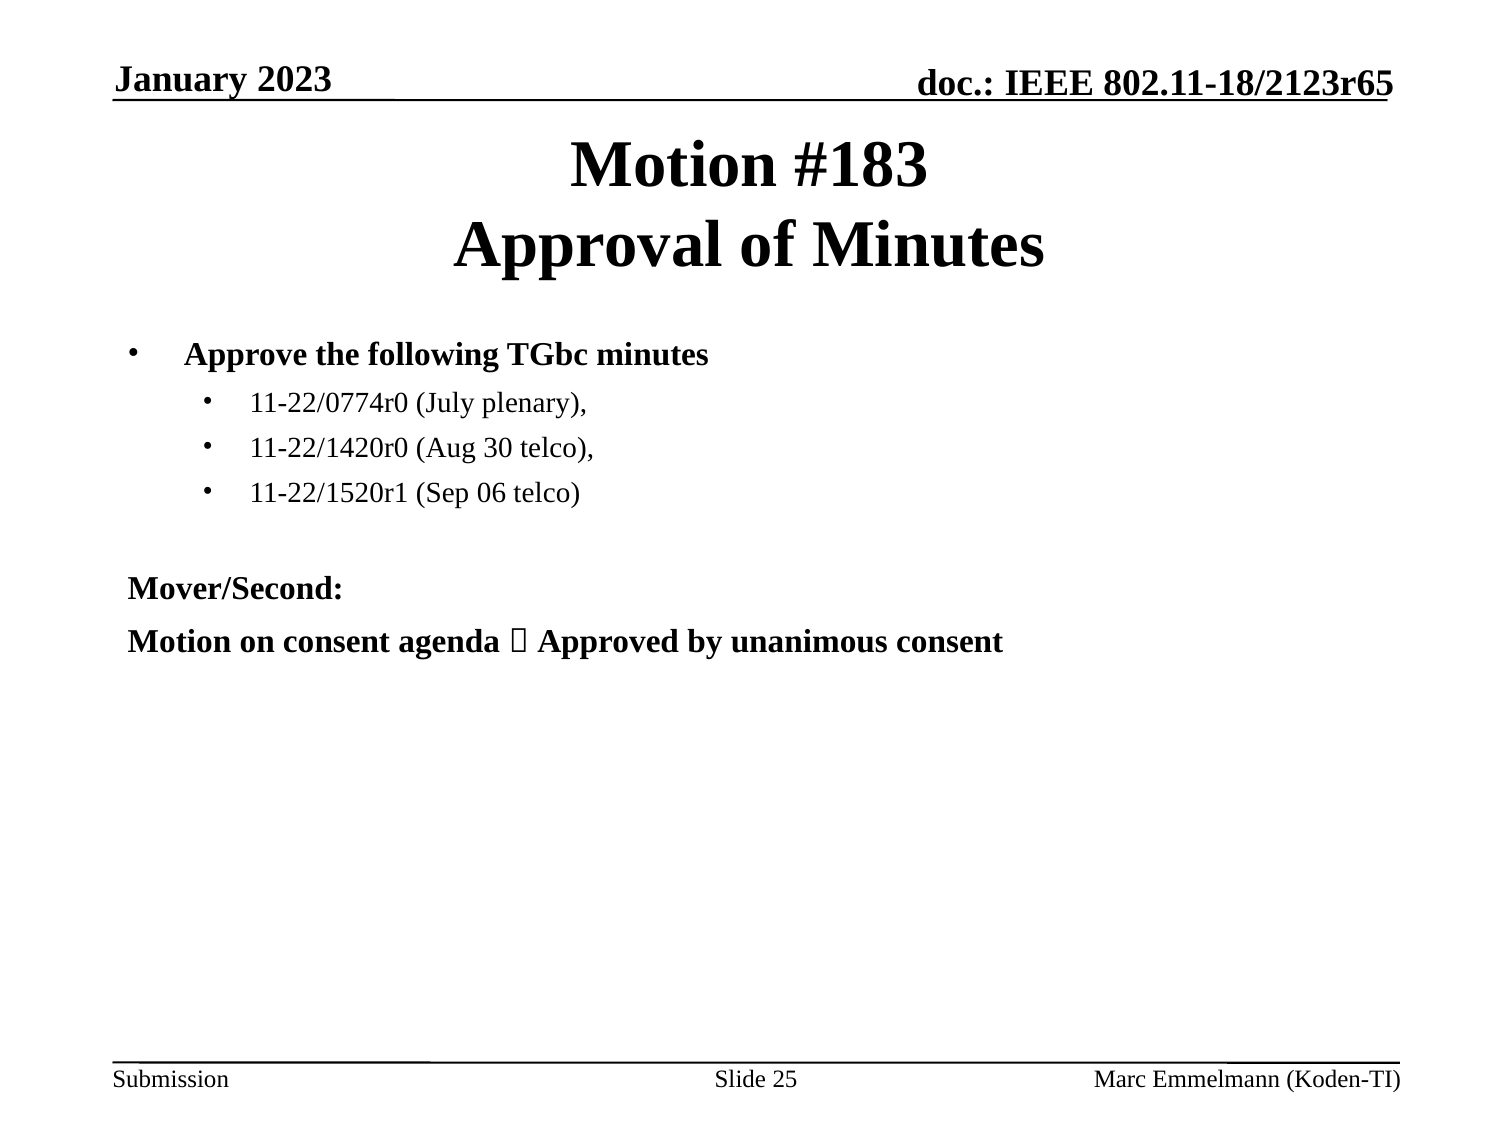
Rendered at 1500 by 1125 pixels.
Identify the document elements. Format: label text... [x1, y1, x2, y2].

title Motion #183 Approval of Minutes [112, 112, 1388, 288]
slide_number Slide 25 [712, 1061, 800, 1123]
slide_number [114, 54, 423, 100]
footer Marc Emmelmann (Koden-TI) [878, 1061, 1402, 1093]
list Approve the following TGbc minutes 11-22/0774r0 (July plenary), 11-22/1420r0 (Aug 30 telco), 11-22/1520r1 (Sep 06 telco) Mover/Second: Motion on consent agenda  Approved by unanimous consent [112, 324, 1388, 1000]
